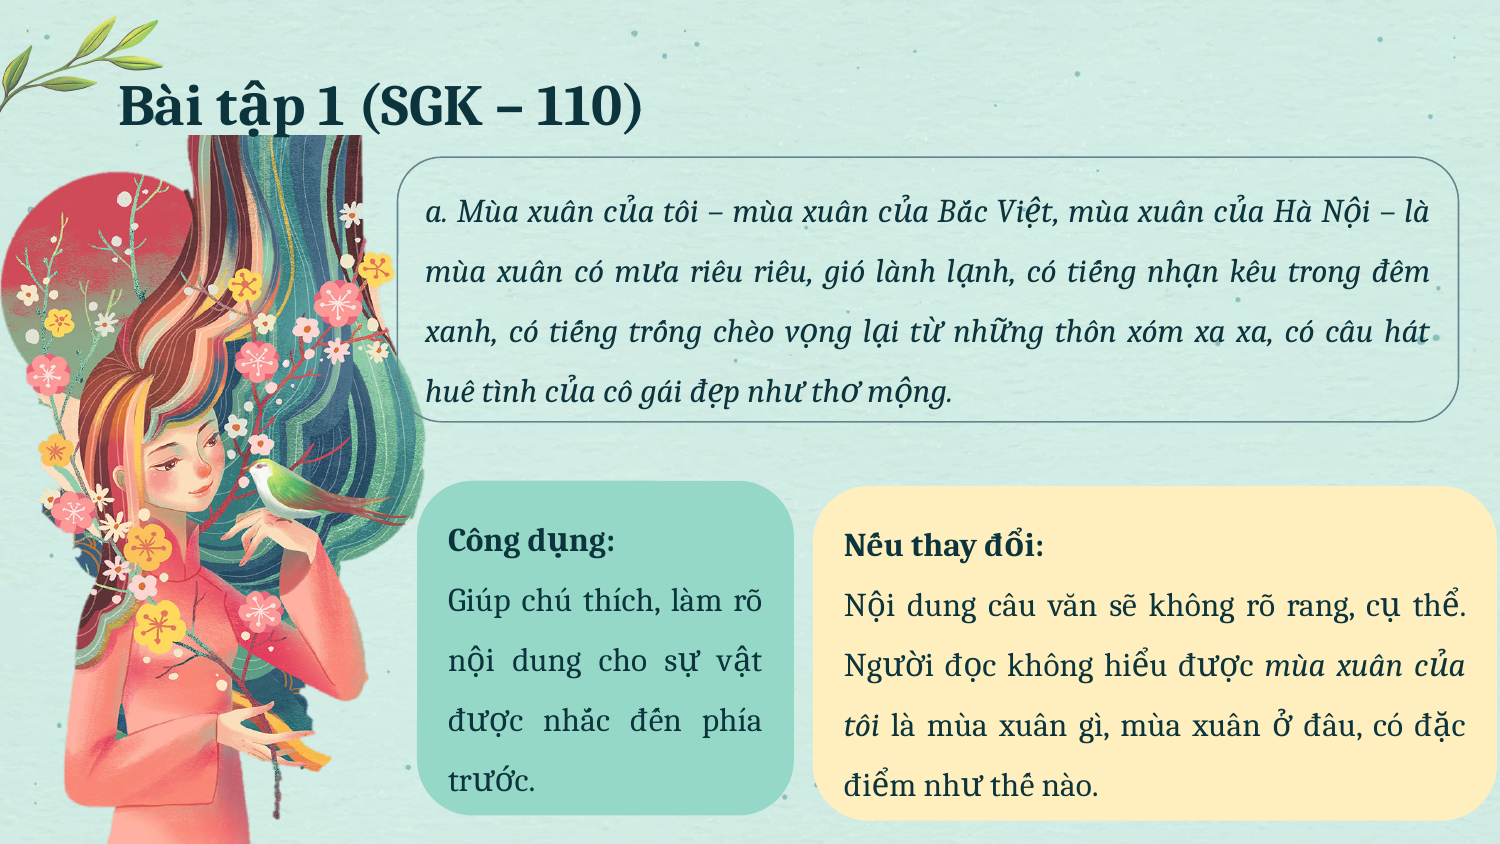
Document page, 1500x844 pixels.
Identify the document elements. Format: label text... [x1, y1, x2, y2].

picture [0, 0, 1500, 844]
text_box Nếu thay đổi: Nội dung câu văn sẽ không rõ rang, cụ thể. Người đọc không hiểu được mùa xuân của tôi là mùa xuân gì, mùa xuân ở đâu, có đặc điểm như thế nào. [810, 483, 1500, 823]
title Bài tập 1 (SGK – 110) [118, 67, 1382, 155]
text_box a. Mùa xuân của tôi – mùa xuân của Bắc Việt, mùa xuân của Hà Nội – là mùa xuân có mưa riêu riêu, gió lành lạnh, có tiếng nhạn kêu trong đêm xanh, có tiếng trống chèo vọng lại từ những thôn xóm xa xa, có câu hát huê tình của cô gái đẹp như thơ mộng. [474, 155, 1461, 424]
text_box Công dụng: Giúp chú thích, làm rõ nội dung cho sự vật được nhắc đến phía trước. [474, 478, 796, 818]
